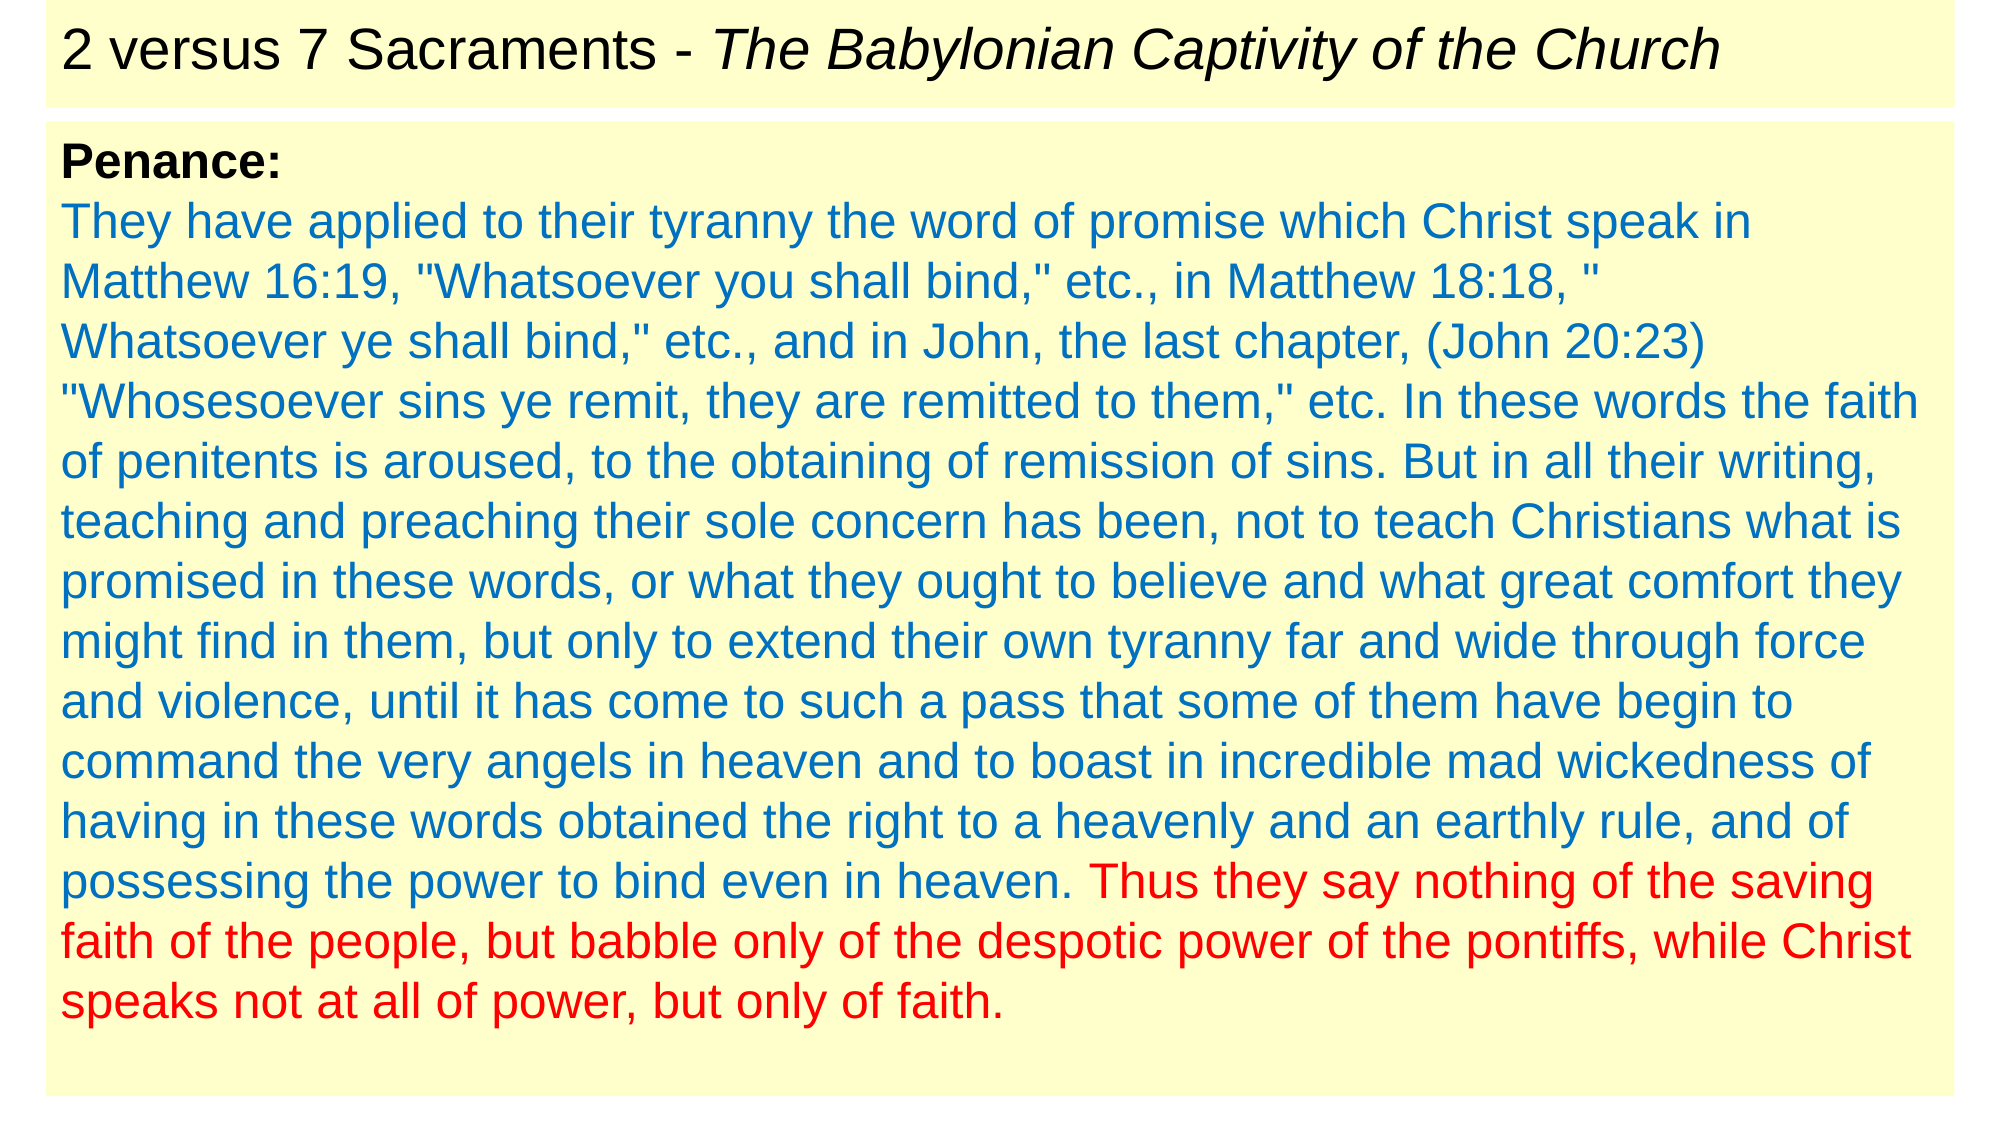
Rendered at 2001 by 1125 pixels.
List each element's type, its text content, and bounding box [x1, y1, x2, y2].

text_box Penance: They have applied to their tyranny the word of promise which Christ speak in Matthew 16:19, "Whatsoever you shall bind," etc., in Matthew 18:18, " Whatsoever ye shall bind," etc., and in John, the last chapter, (John 20:23) "Whosesoever sins ye remit, they are remitted to them," etc. In these words the faith of penitents is aroused, to the obtaining of remission of sins. But in all their writing, teaching and preaching their sole concern has been, not to teach Christians what is promised in these words, or what they ought to believe and what great comfort they might find in them, but only to extend their own tyranny far and wide through force and violence, until it has come to such a pass that some of them have begin to command the very angels in heaven and to boast in incredible mad wickedness of having in these words obtained the right to a heavenly and an earthly rule, and of possessing the power to bind even in heaven. Thus they say nothing of the saving faith of the people, but babble only of the despotic power of the pontiffs, while Christ speaks not at all of power, but only of faith. [45, 121, 1955, 1097]
title 2 versus 7 Sacraments - The Babylonian Captivity of the Church [45, 0, 1955, 108]
